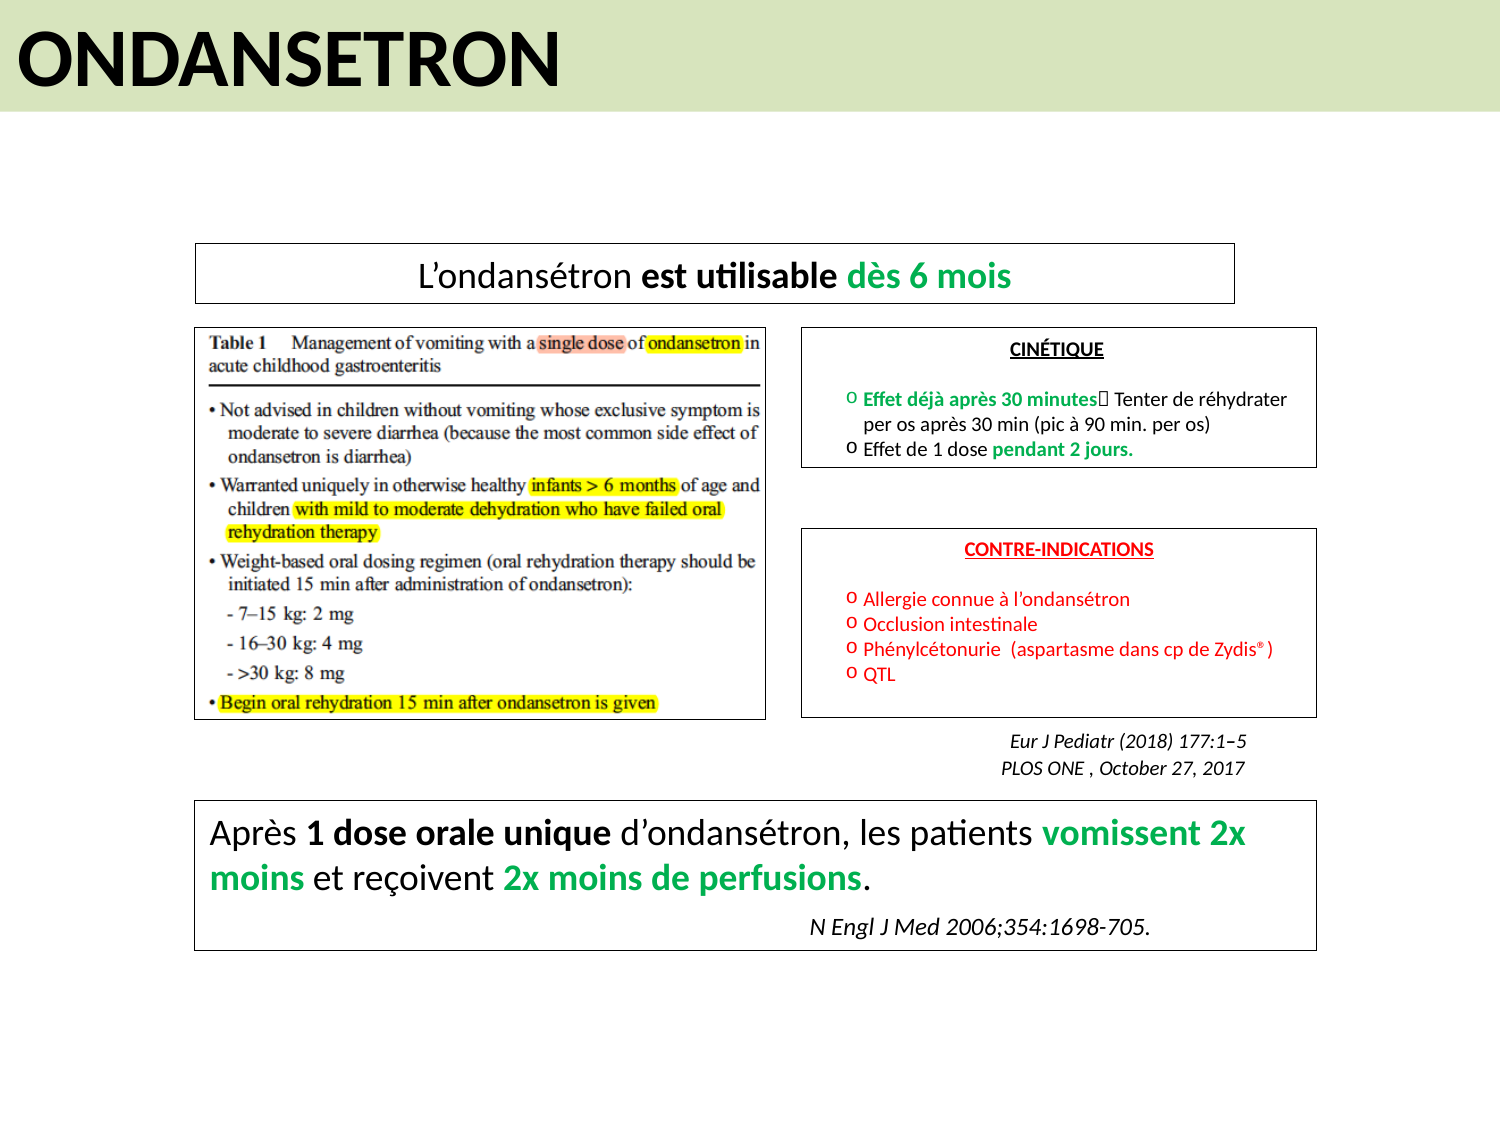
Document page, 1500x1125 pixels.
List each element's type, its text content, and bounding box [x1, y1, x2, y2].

text_box Après 1 dose orale unique d’ondansétron, les patients vomissent 2x moins et reçoivent 2x moins de perfusions. N Engl J Med 2006;354:1698-705. [194, 800, 1317, 951]
picture [194, 327, 766, 721]
text_box ONDANSETRON [2, 0, 578, 111]
text_box [0, 0, 1500, 114]
text_box CINÉTIQUE Effet déjà après 30 minutes Tenter de réhydrater per os après 30 min (pic à 90 min. per os) Effet de 1 dose pendant 2 jours. [801, 327, 1317, 468]
text_box L’ondansétron est utilisable dès 6 mois [195, 243, 1235, 304]
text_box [801, 527, 1318, 789]
